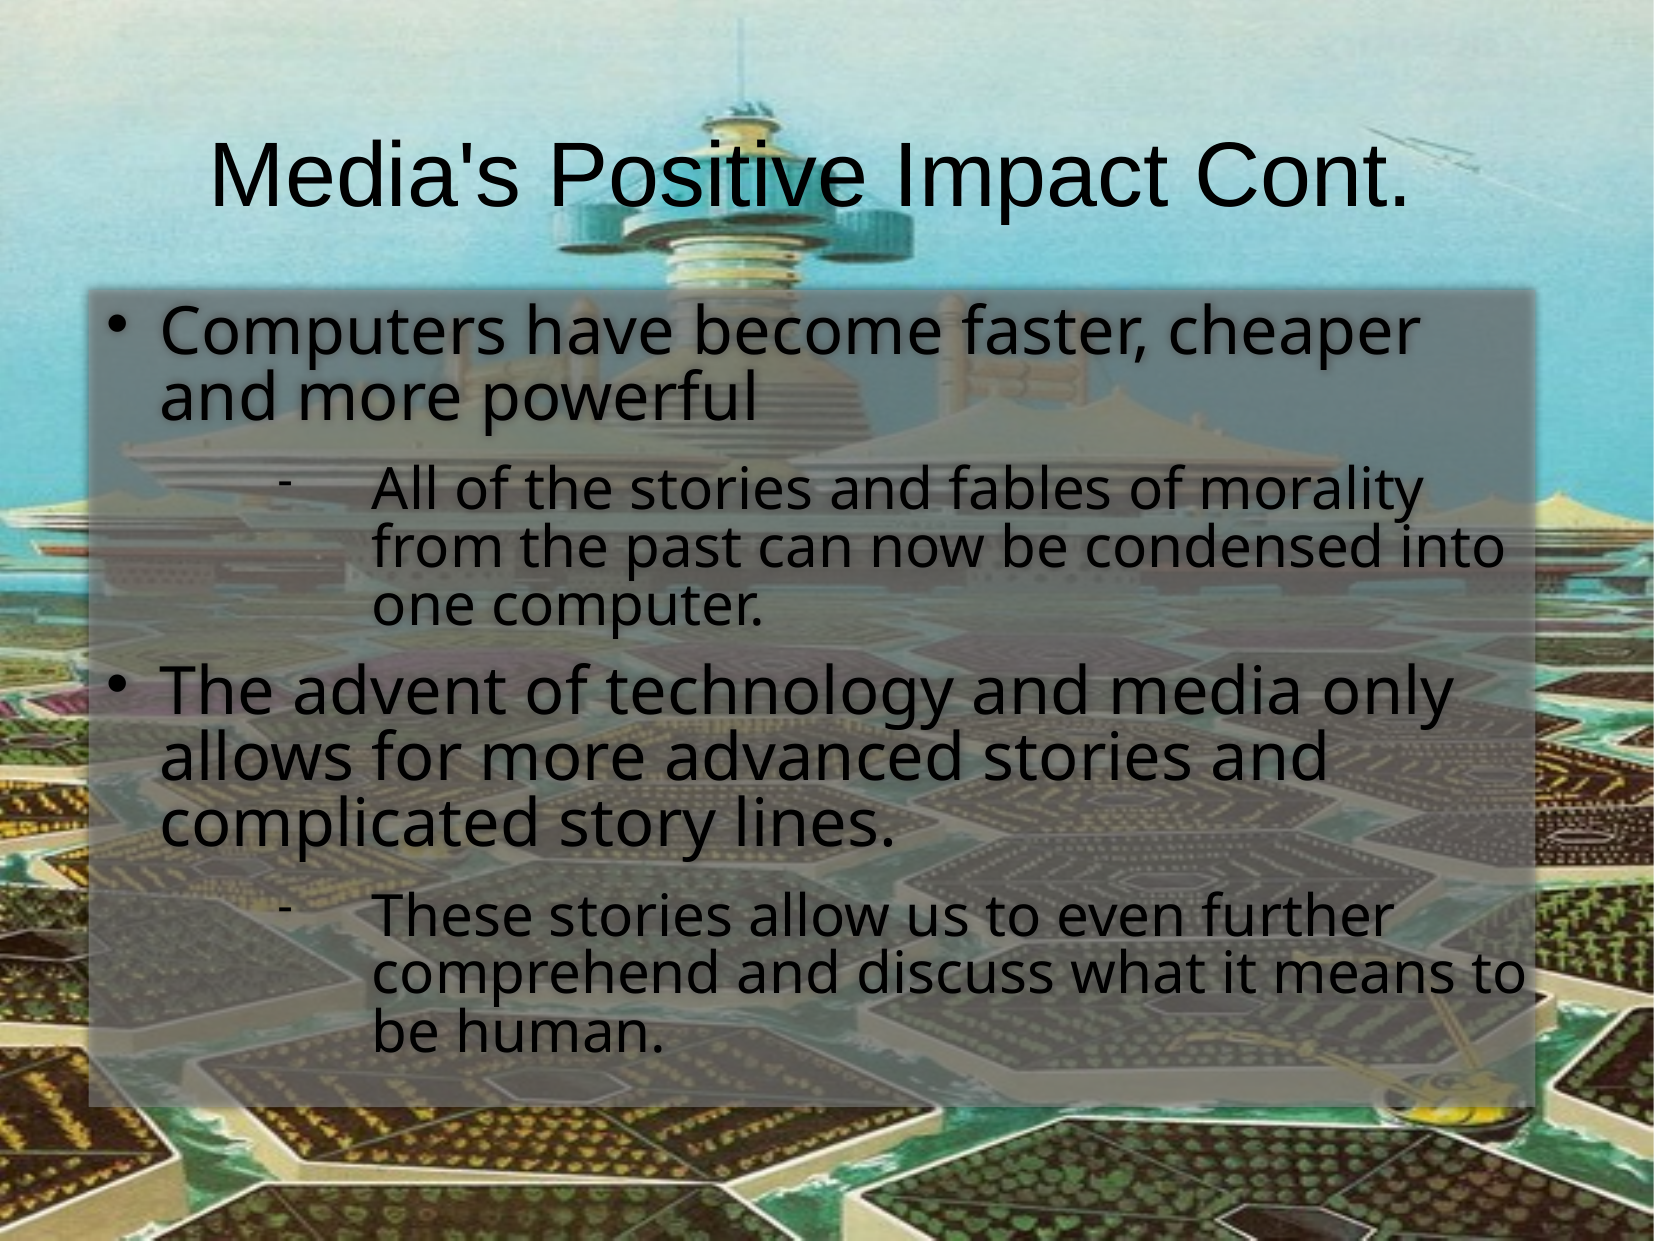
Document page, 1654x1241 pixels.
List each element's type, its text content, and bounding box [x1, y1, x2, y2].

title Media's Positive Impact Cont. [88, 88, 1536, 257]
picture [0, 0, 1654, 1241]
list Computers have become faster, cheaper and more powerful All of the stories and fables of morality from the past can now be condensed into one computer. The advent of technology and media only allows for more advanced stories and complicated story lines. These stories allow us to even further comprehend and discuss what it means to be human. [88, 289, 1536, 1108]
